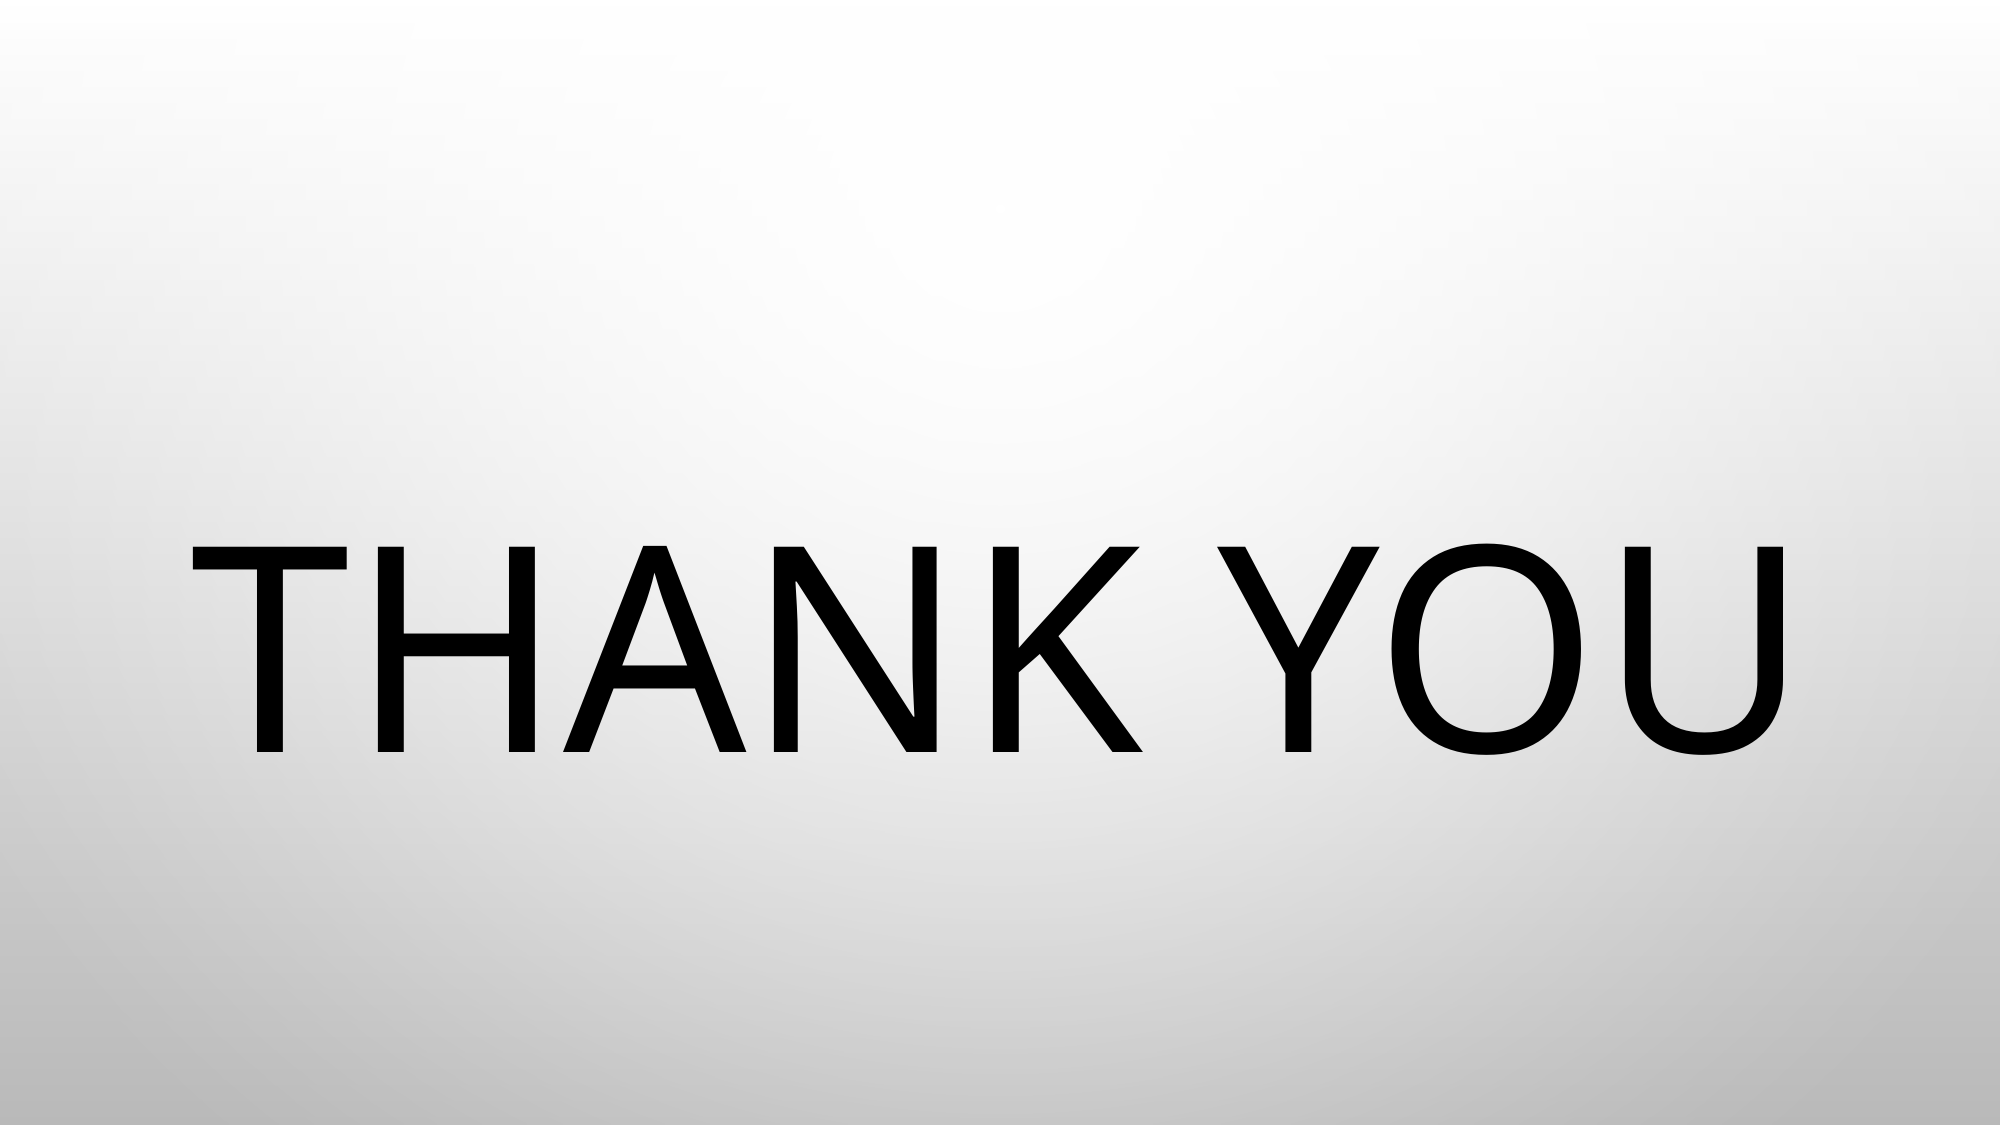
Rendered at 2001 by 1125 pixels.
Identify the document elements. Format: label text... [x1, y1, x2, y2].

picture [0, 0, 2000, 1125]
list Thank you [149, 388, 1851, 950]
